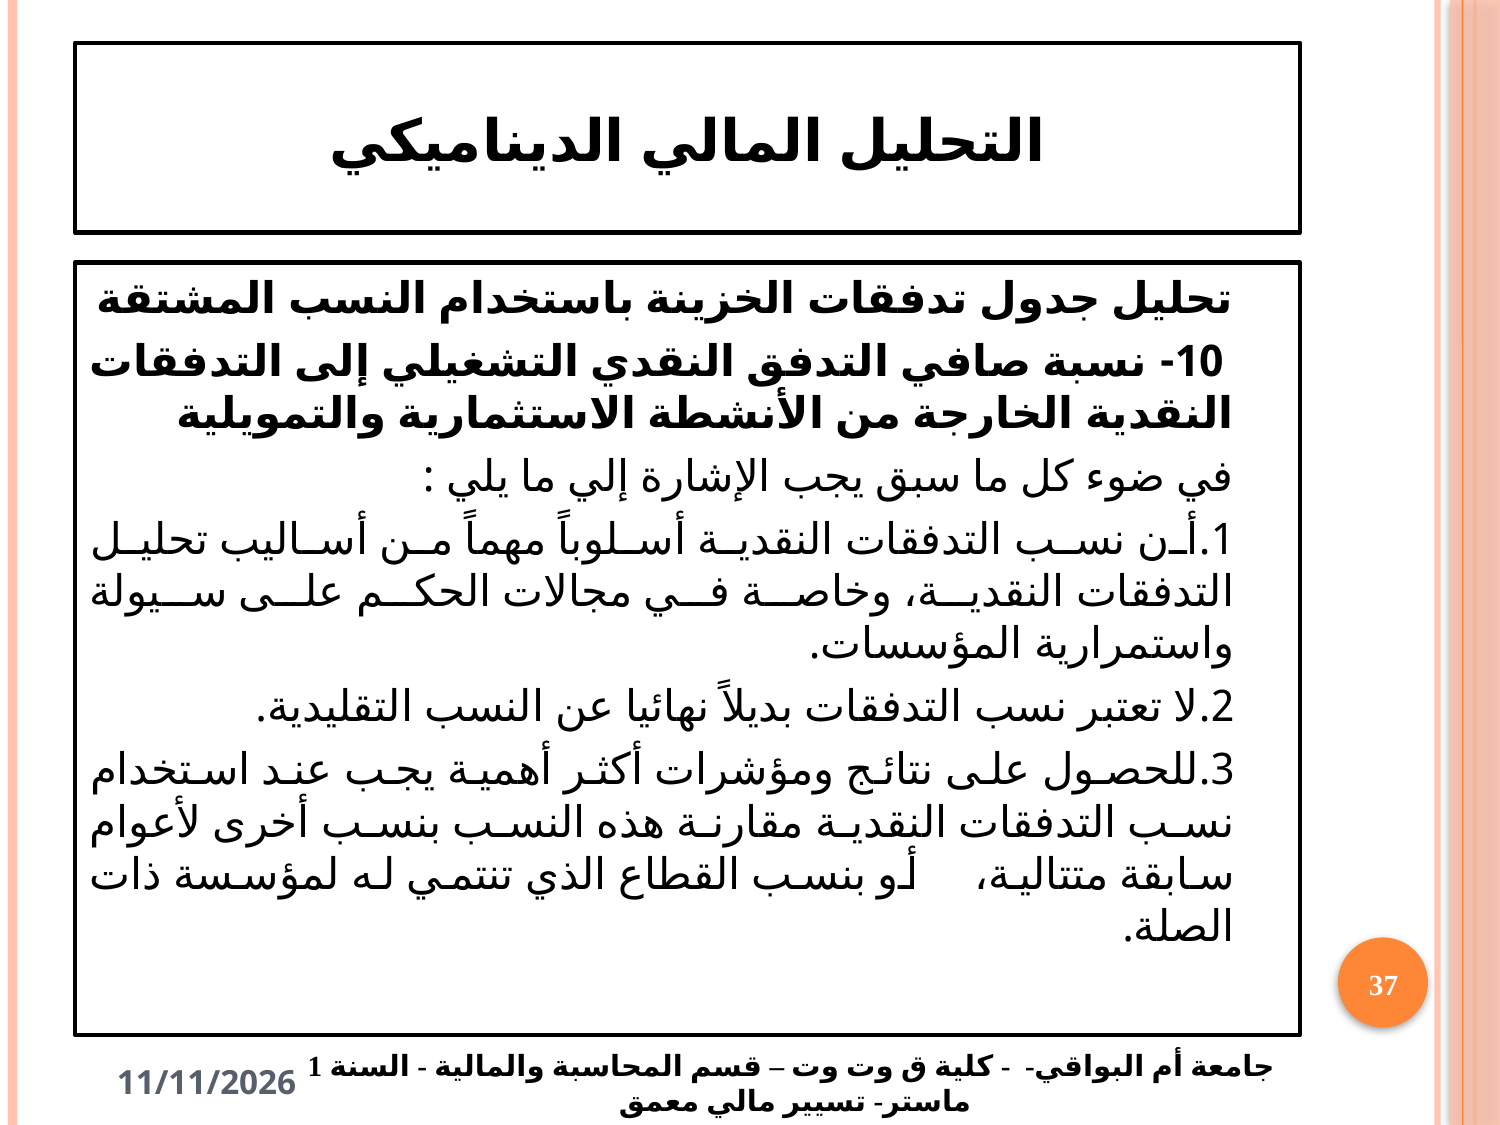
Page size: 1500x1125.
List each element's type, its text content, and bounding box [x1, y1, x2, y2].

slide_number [41, 1048, 372, 1120]
slide_number 37 [1333, 940, 1434, 1027]
list تحليل جدول تدفقات الخزينة باستخدام النسب المشتقة 10- نسبة صافي التدفق النقدي التشغيلي إلى التدفقات النقدية الخارجة من الأنشطة الاستثمارية والتمويلية في ضوء كل ما سبق يجب الإشارة إلي ما يلي : 1. أن نسب التدفقات النقدية أسلوباً مهماً من أساليب تحليل التدفقات النقدية، وخاصة في مجالات الحكم على سيولة واستمرارية المؤسسات. 2. لا تعتبر نسب التدفقات بديلاً نهائيا عن النسب التقليدية. 3. للحصول على نتائج ومؤشرات أكثر أهمية يجب عند استخدام نسب التدفقات النقدية مقارنة هذه النسب بنسب أخرى لأعوام سابقة متتالية، أو بنسب القطاع الذي تنتمي له لمؤسسة ذات الصلة. [73, 260, 1302, 1037]
footer جامعة أم البواقي- - كلية ق وت وت – قسم المحاسبة والمالية - السنة 1 ماستر- تسيير مالي معمق [289, 1058, 1294, 1107]
title التحليل المالي الديناميكي [73, 41, 1302, 235]
